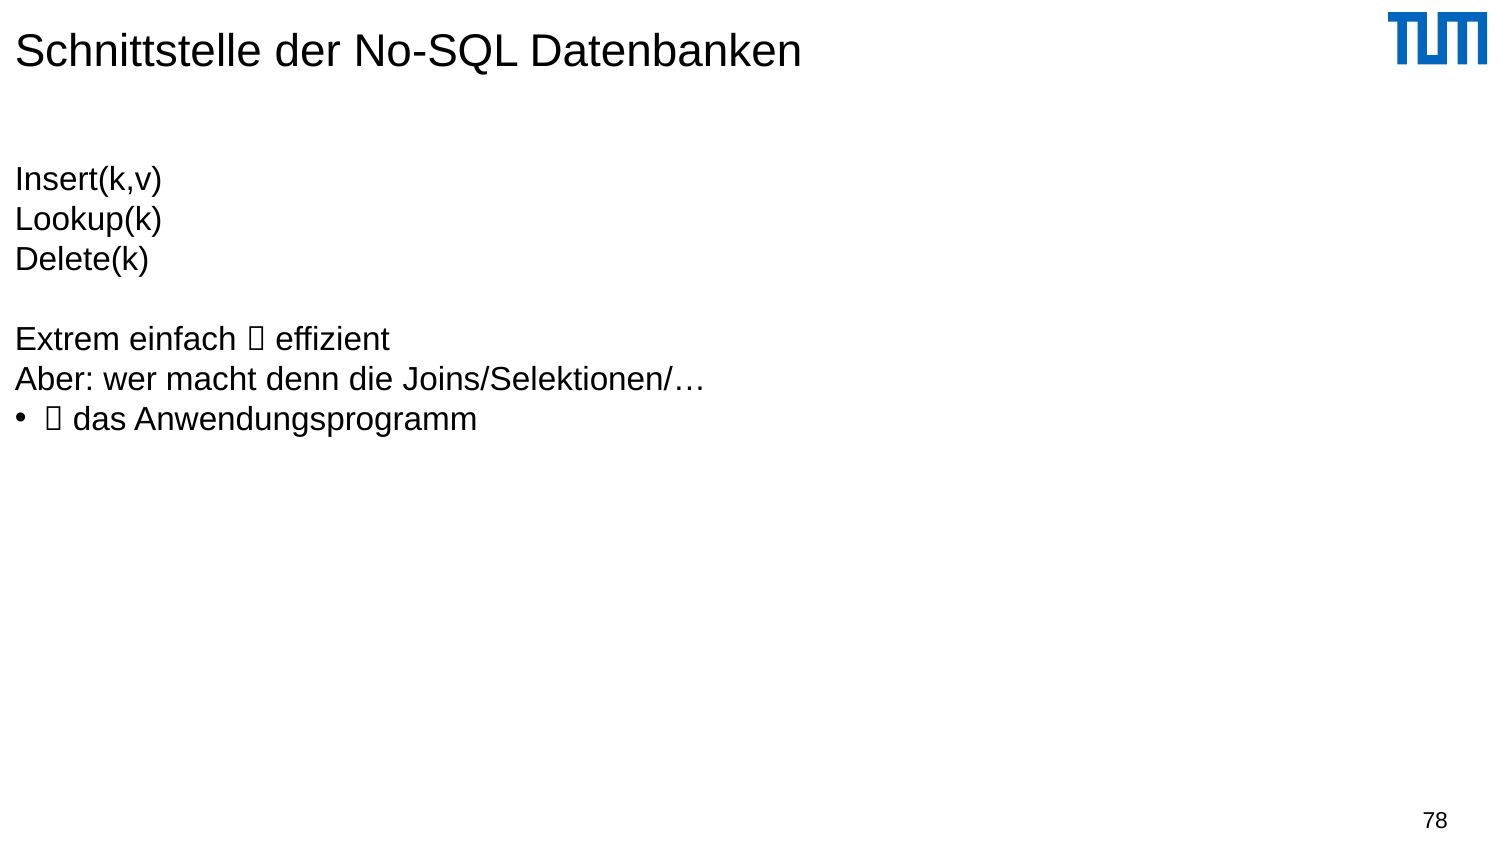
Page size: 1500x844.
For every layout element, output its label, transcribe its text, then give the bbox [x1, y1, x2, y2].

title Schnittstelle der No-SQL Datenbanken [0, 0, 1500, 141]
slide_number 78 [1111, 796, 1448, 842]
list Insert(k,v) Lookup(k) Delete(k) Extrem einfach  effizient Aber: wer macht denn die Joins/Selektionen/…  das Anwendungsprogramm [0, 150, 1500, 844]
